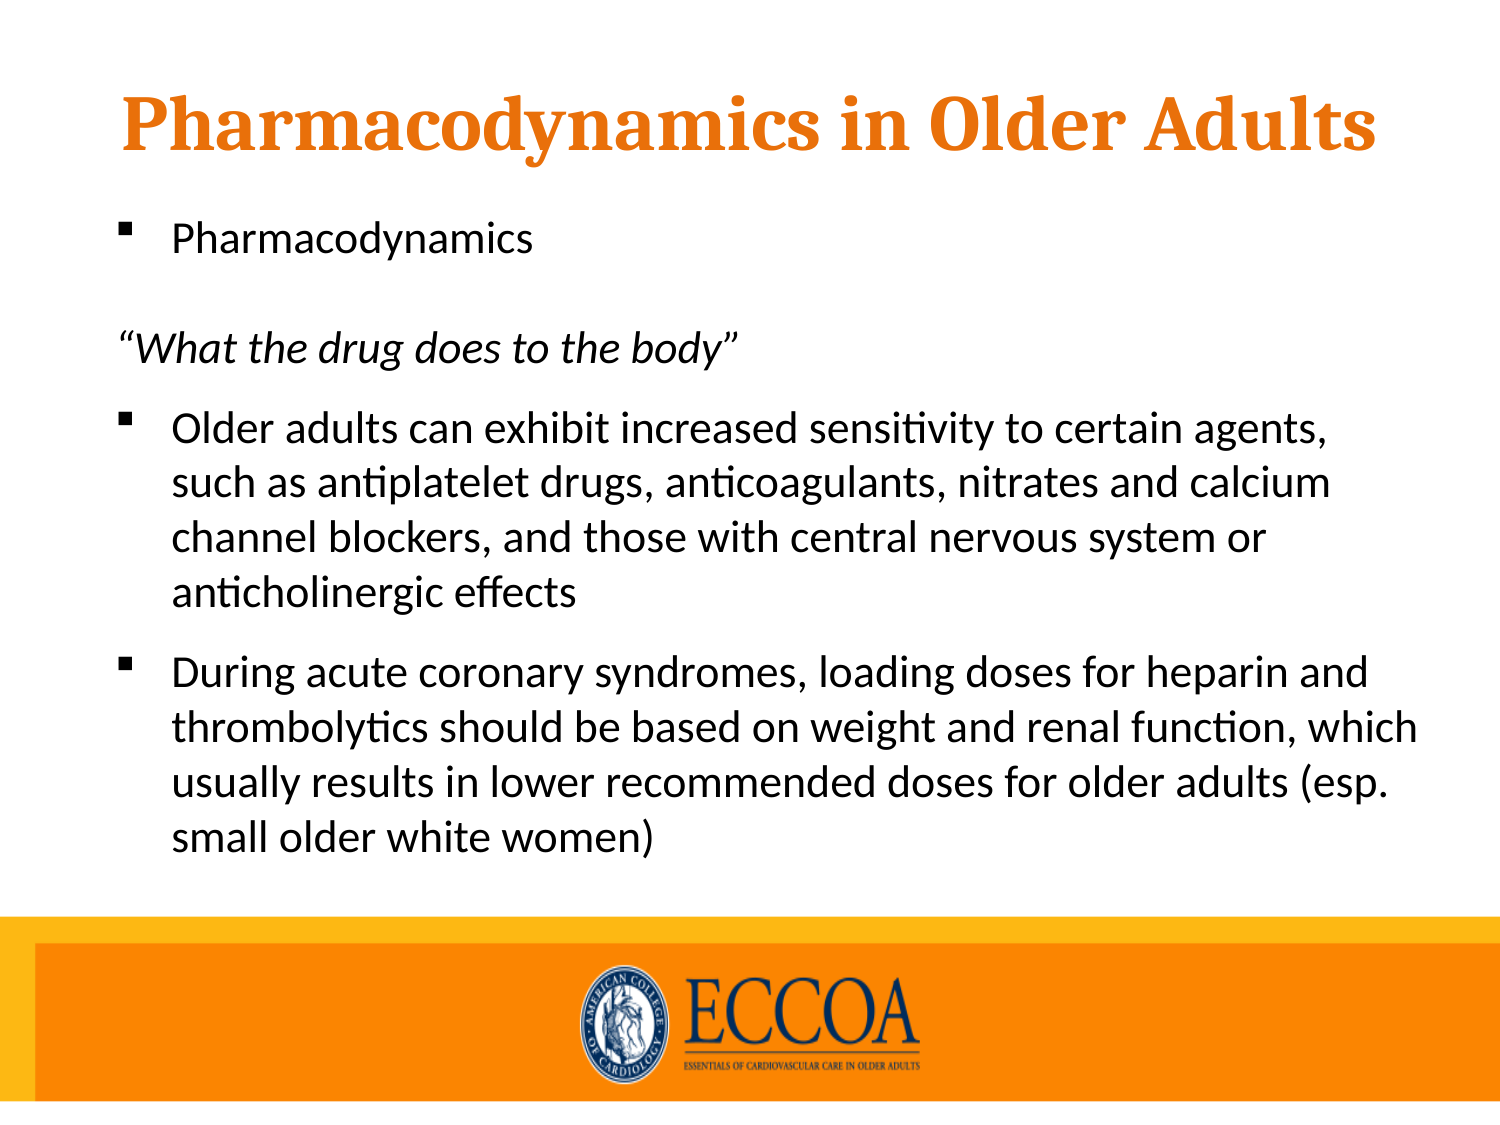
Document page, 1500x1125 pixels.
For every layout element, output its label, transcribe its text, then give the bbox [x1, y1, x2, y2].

list Pharmacodynamics “What the drug does to the body” Older adults can exhibit increased sensitivity to certain agents, such as antiplatelet drugs, anticoagulants, nitrates and calcium channel blockers, and those with central nervous system or anticholinergic effects During acute coronary syndromes, loading doses for heparin and thrombolytics should be based on weight and renal function, which usually results in lower recommended doses for older adults (esp. small older white women) [99, 200, 1438, 995]
title Pharmacodynamics in Older Adults [75, 24, 1425, 213]
picture [0, 0, 1500, 1125]
